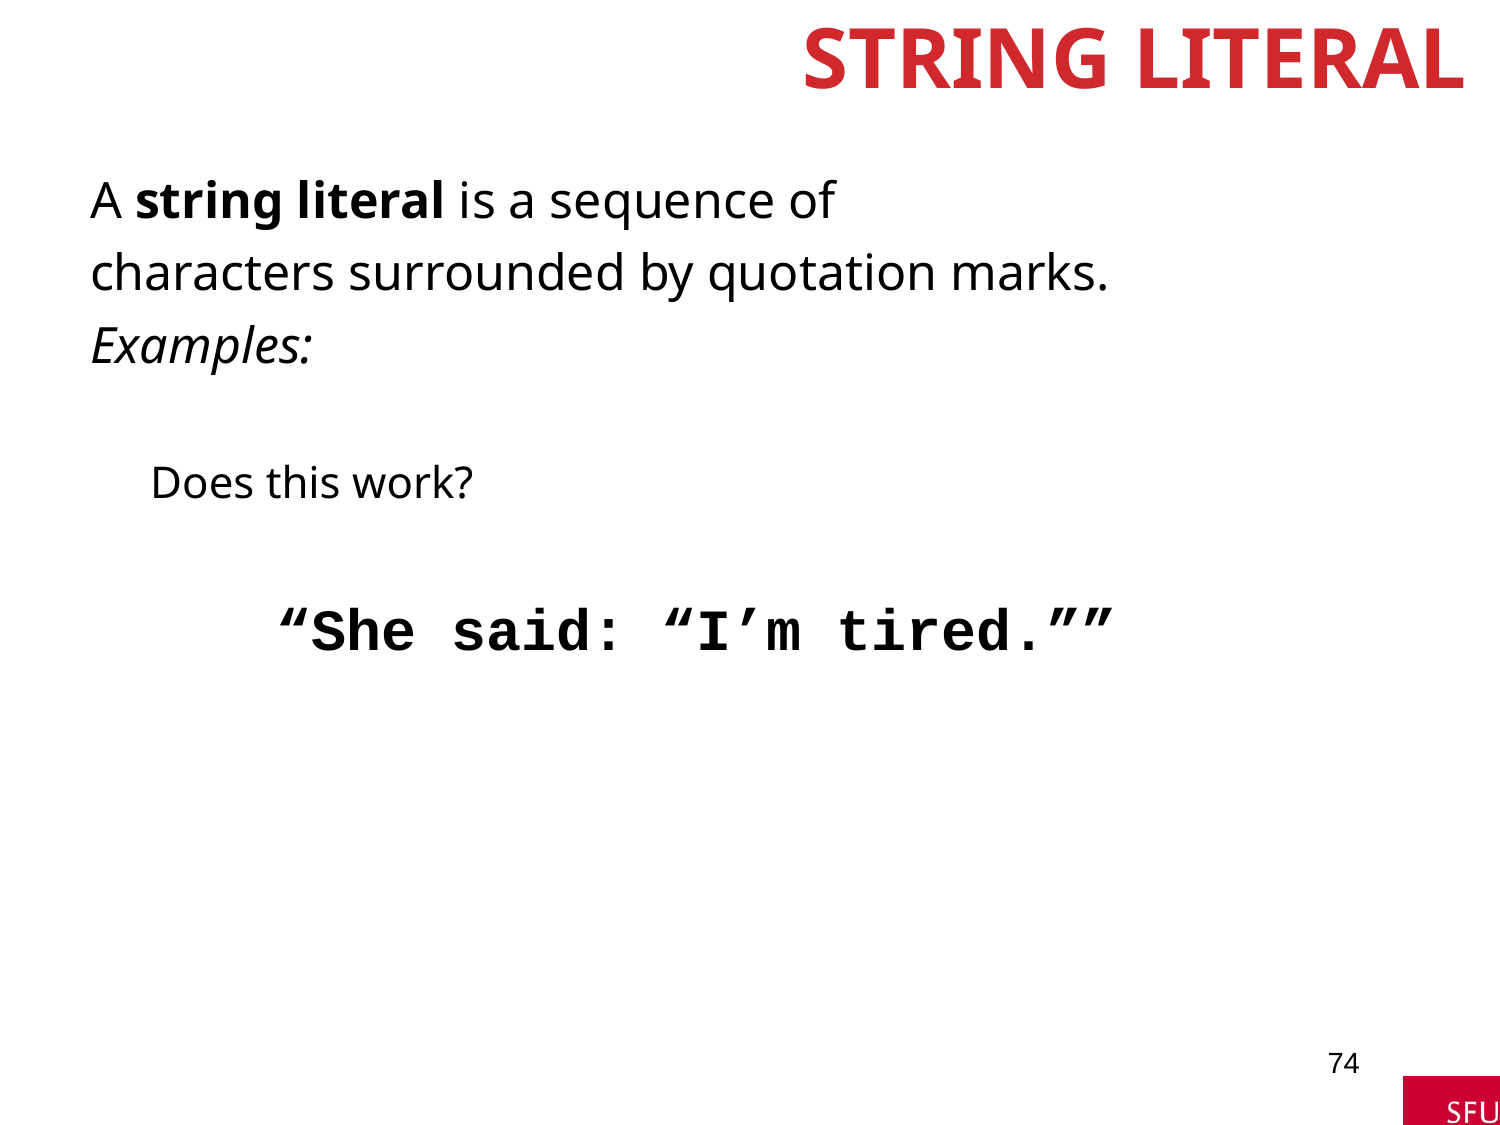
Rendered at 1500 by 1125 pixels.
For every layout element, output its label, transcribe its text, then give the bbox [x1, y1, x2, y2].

title String Literal [24, 20, 1483, 113]
list A string literal is a sequence of characters surrounded by quotation marks. Examples: Does this work? “She said: “I’m tired.”” [75, 160, 1317, 1062]
picture [1403, 1113, 1500, 1125]
slide_number 74 [1187, 1037, 1500, 1113]
